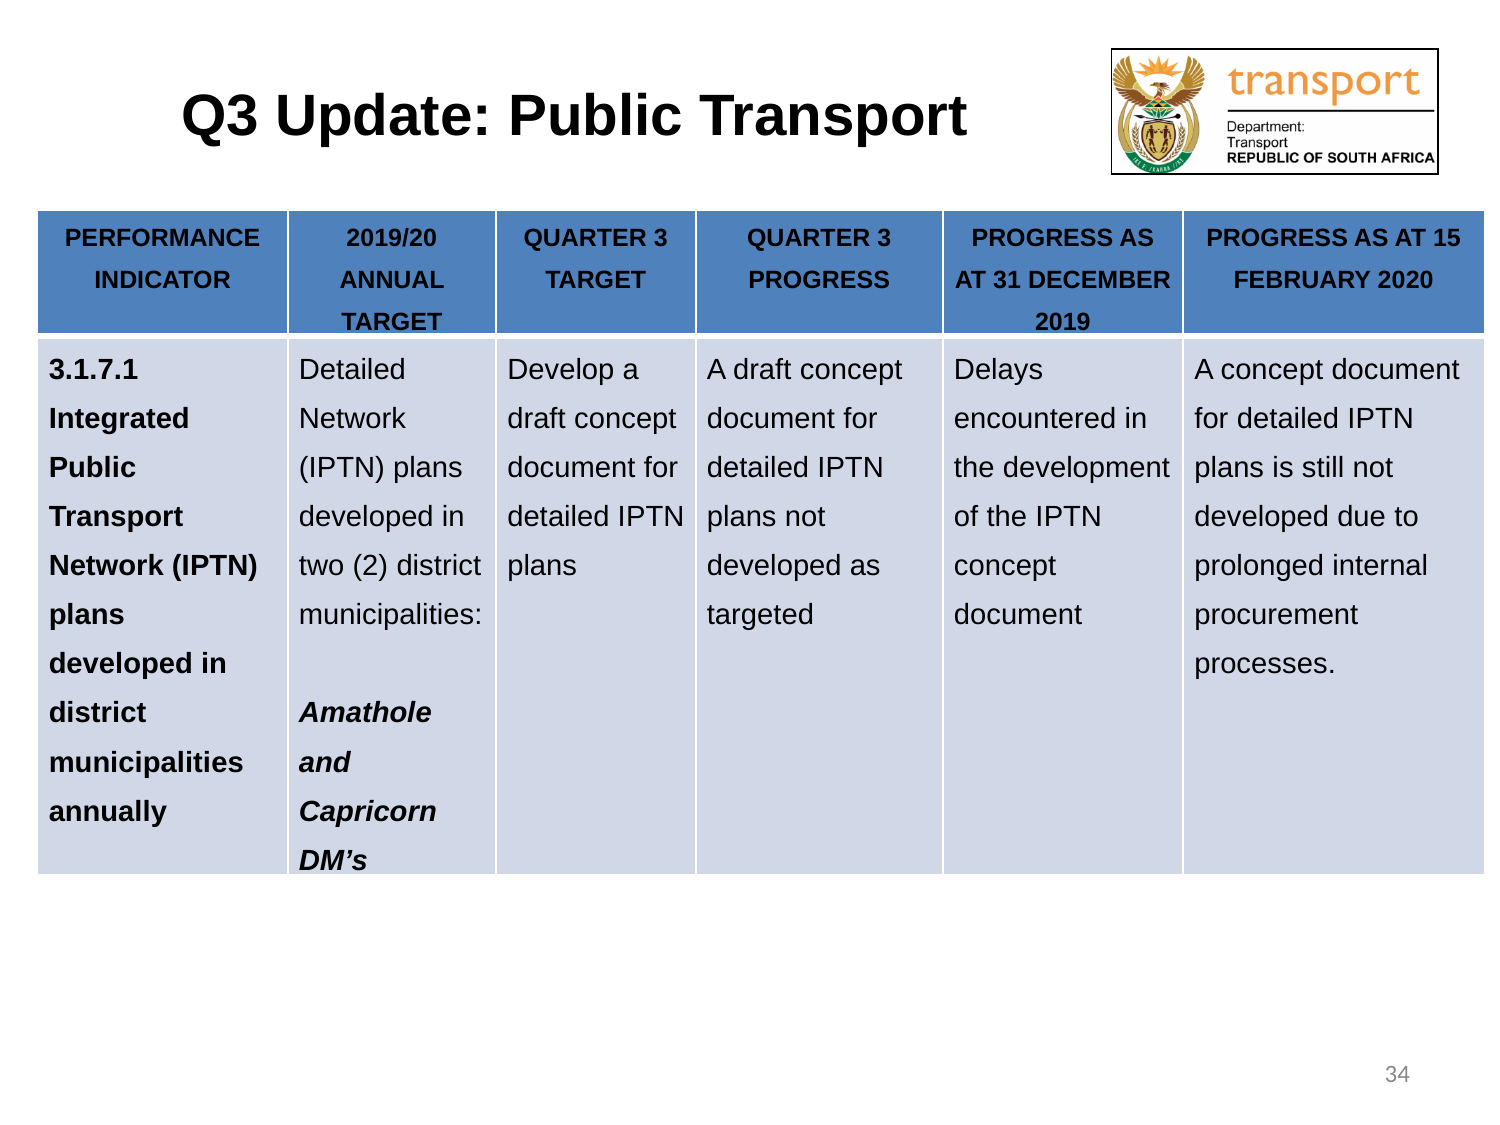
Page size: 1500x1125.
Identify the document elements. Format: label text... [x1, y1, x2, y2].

table_header PROGRESS AS AT 15 FEBRUARY 2020 [1184, 211, 1484, 333]
table_header QUARTER 3 TARGET [497, 211, 695, 333]
table_header PERFORMANCE INDICATOR [38, 211, 287, 333]
slide_number 34 [1074, 1042, 1425, 1103]
table_header PROGRESS AS AT 31 DECEMBER 2019 [944, 211, 1182, 333]
title Q3 Update: Public Transport [37, 50, 1110, 175]
table_cell A concept document for detailed IPTN plans is still not developed due to prolonged internal procurement processes. [1184, 339, 1484, 874]
table_cell A draft concept document for detailed IPTN plans not developed as targeted [697, 339, 942, 874]
table_header 2019/20 ANNUAL TARGET [289, 211, 495, 333]
table_cell Delays encountered in the development of the IPTN concept document [944, 339, 1182, 874]
table_cell 3.1.7.1 Integrated Public Transport Network (IPTN) plans developed in district municipalities annually [38, 339, 287, 874]
table_cell Develop a draft concept document for detailed IPTN plans [497, 339, 695, 874]
picture [1112, 49, 1438, 174]
table_header QUARTER 3 PROGRESS [697, 211, 942, 333]
table_cell Detailed Network (IPTN) plans developed in two (2) district municipalities: Amathole and Capricorn DM’s [289, 339, 495, 874]
